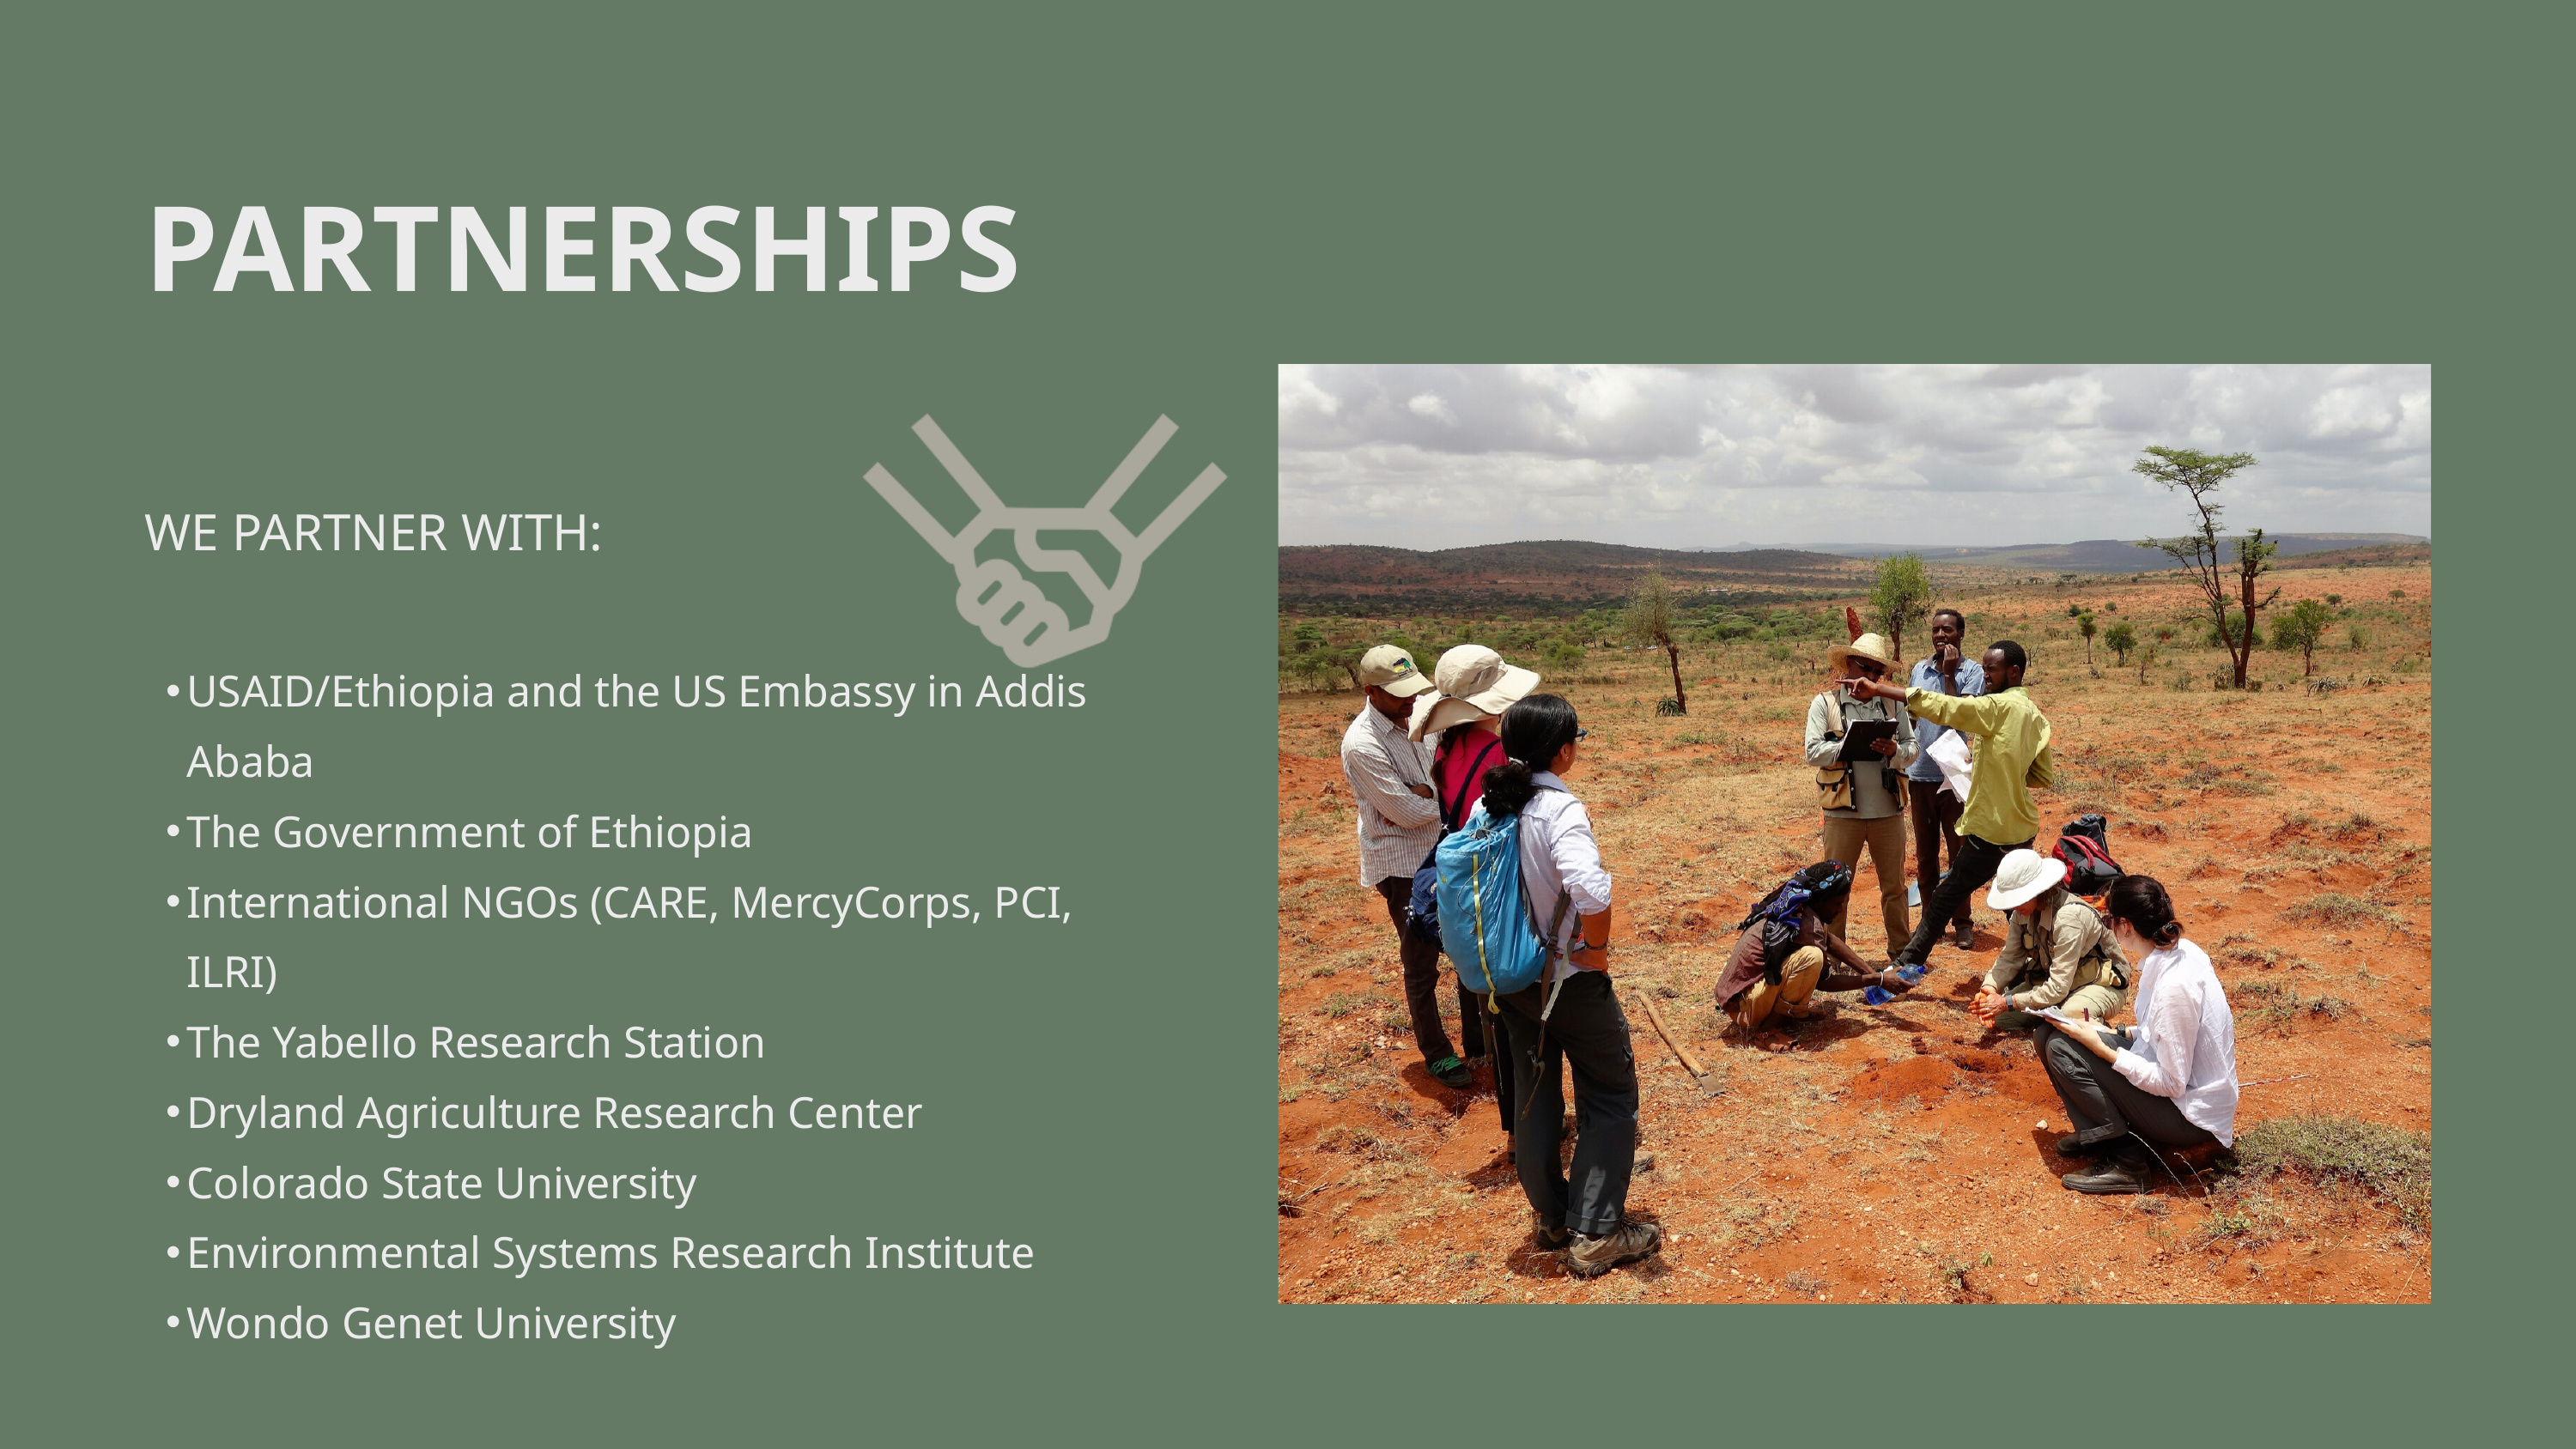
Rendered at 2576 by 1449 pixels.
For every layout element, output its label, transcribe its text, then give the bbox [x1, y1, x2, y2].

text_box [144, 500, 1137, 1200]
picture [1278, 364, 2432, 1304]
text_box PARTNERSHIPS [144, 143, 1946, 316]
picture [861, 357, 1229, 724]
